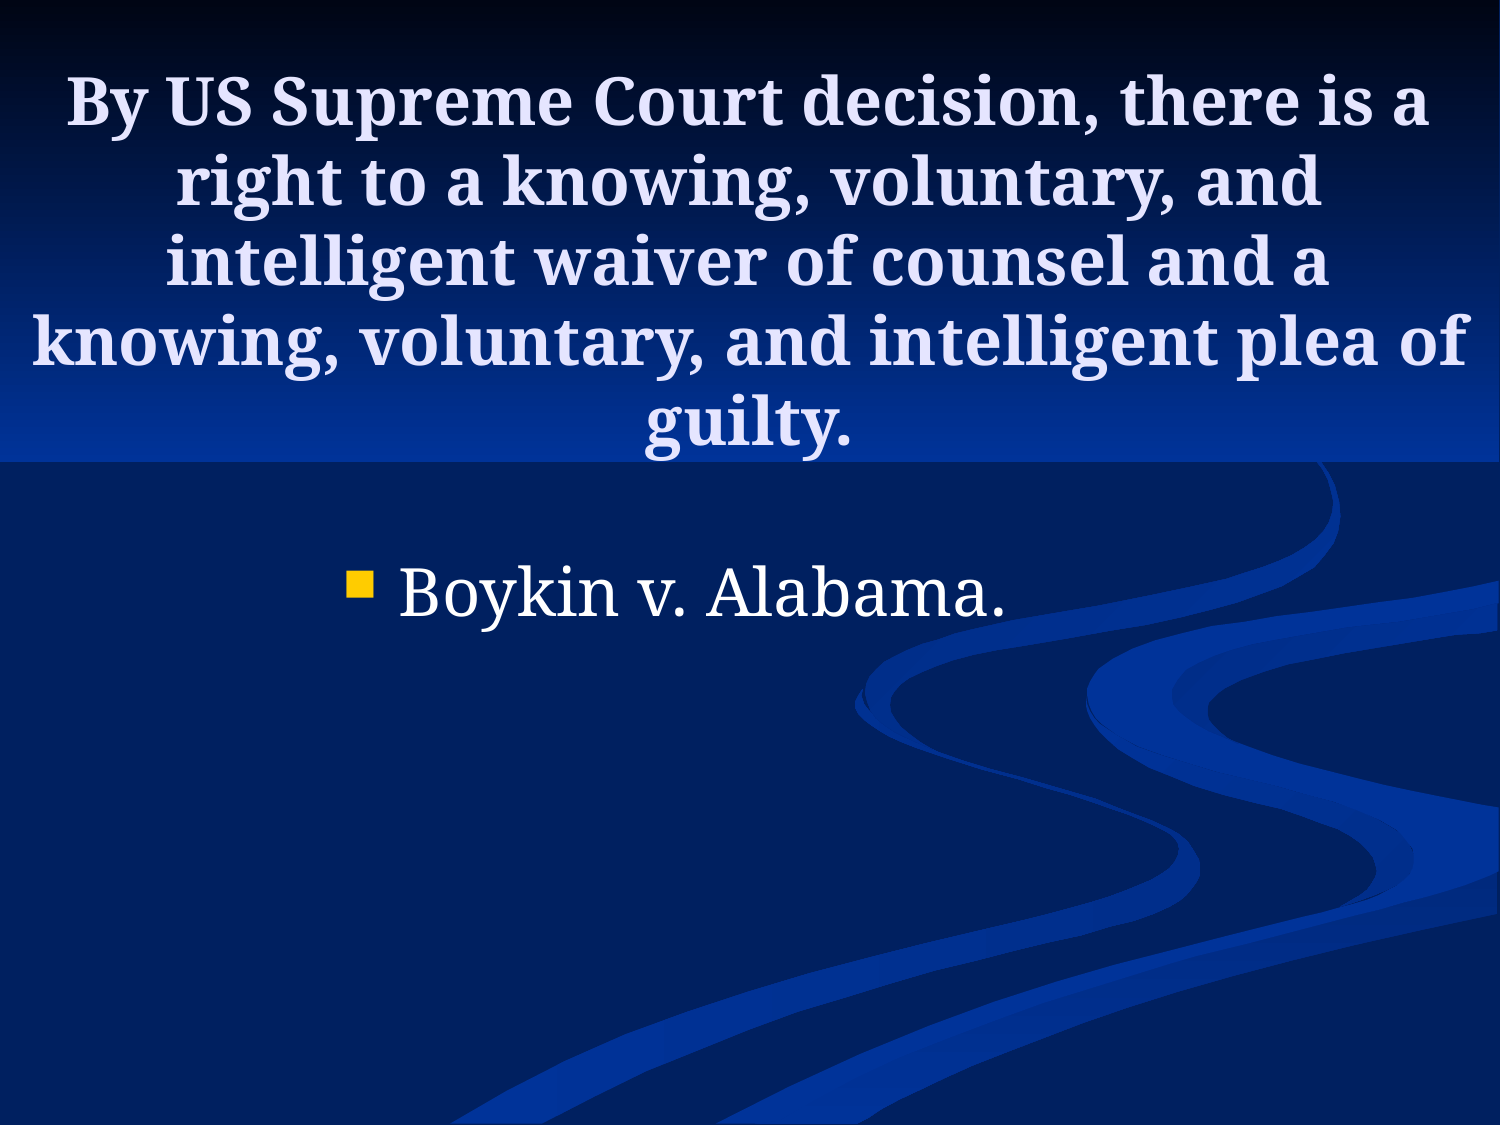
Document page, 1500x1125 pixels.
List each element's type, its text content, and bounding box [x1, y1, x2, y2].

title By US Supreme Court decision, there is a right to a knowing, voluntary, and intelligent waiver of counsel and a knowing, voluntary, and intelligent plea of guilty. [0, 44, 1500, 233]
list Boykin v. Alabama. [0, 262, 1351, 1006]
